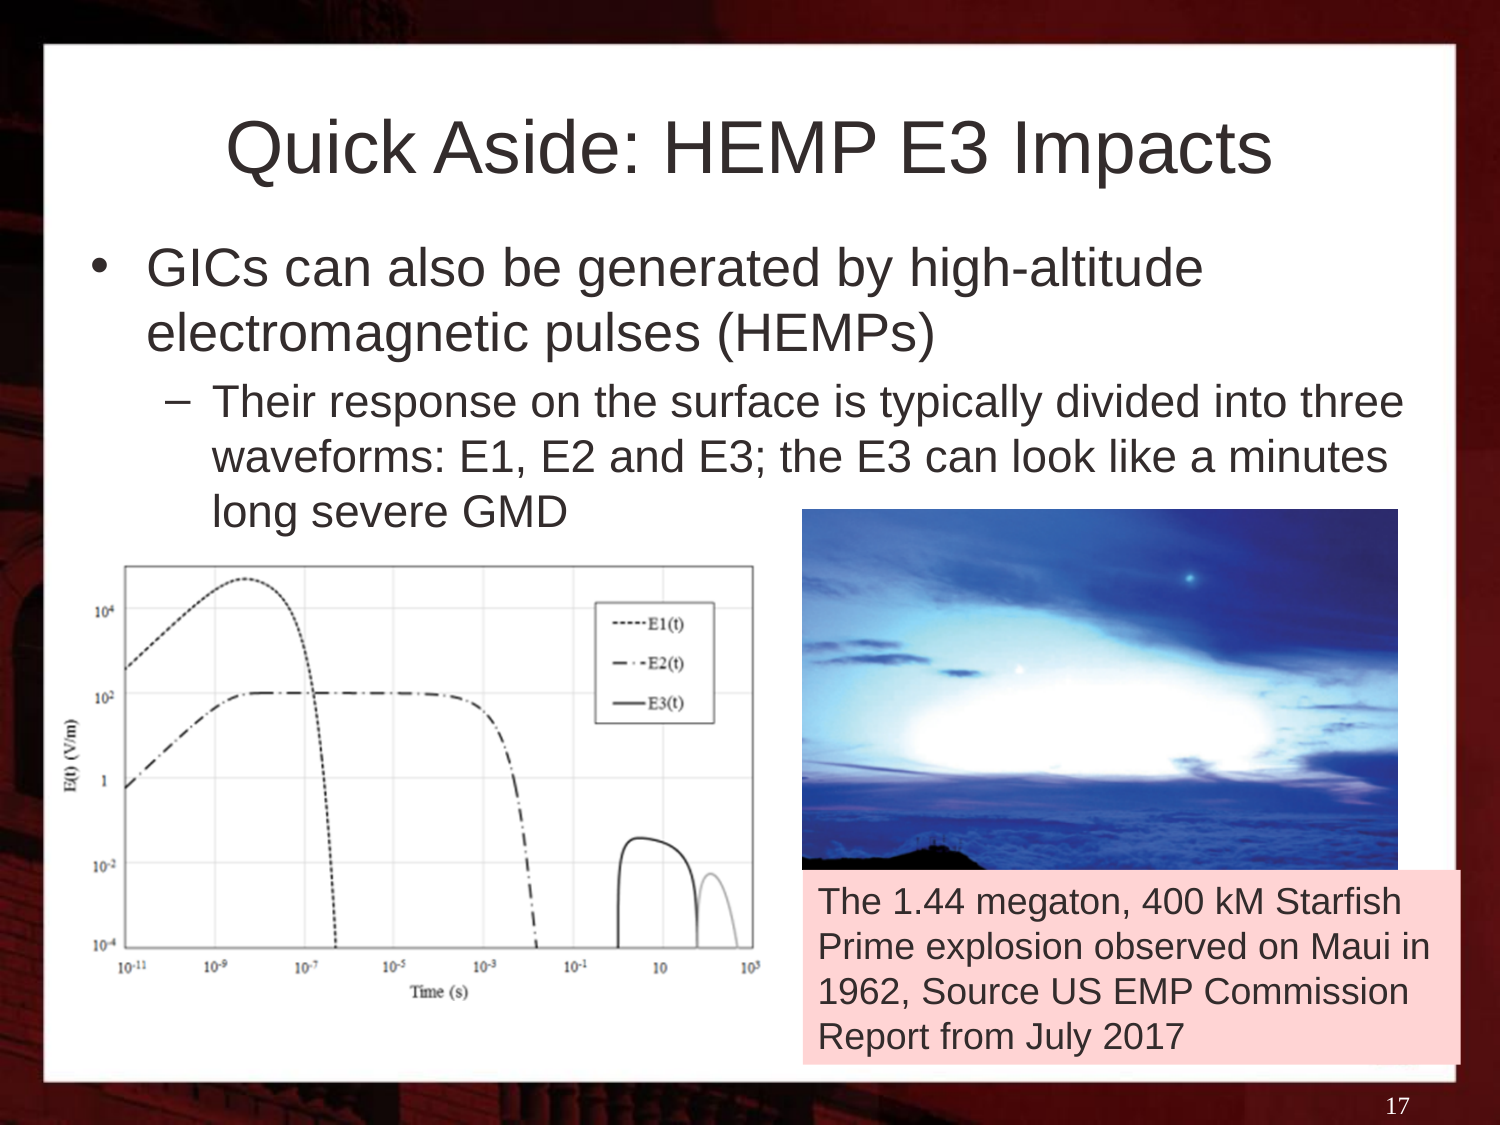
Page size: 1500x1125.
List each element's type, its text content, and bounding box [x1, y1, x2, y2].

title Quick Aside: HEMP E3 Impacts [75, 54, 1425, 224]
slide_number 17 [1074, 1083, 1425, 1125]
text_box The 1.44 megaton, 400 kM Starfish Prime explosion observed on Maui in 1962, Source US EMP Commission Report from July 2017 [802, 869, 1461, 1065]
picture [0, 0, 1500, 1125]
list GICs can also be generated by high-altitude electromagnetic pulses (HEMPs) Their response on the surface is typically divided into three waveforms: E1, E2 and E3; the E3 can look like a minutes long severe GMD [75, 224, 1425, 935]
